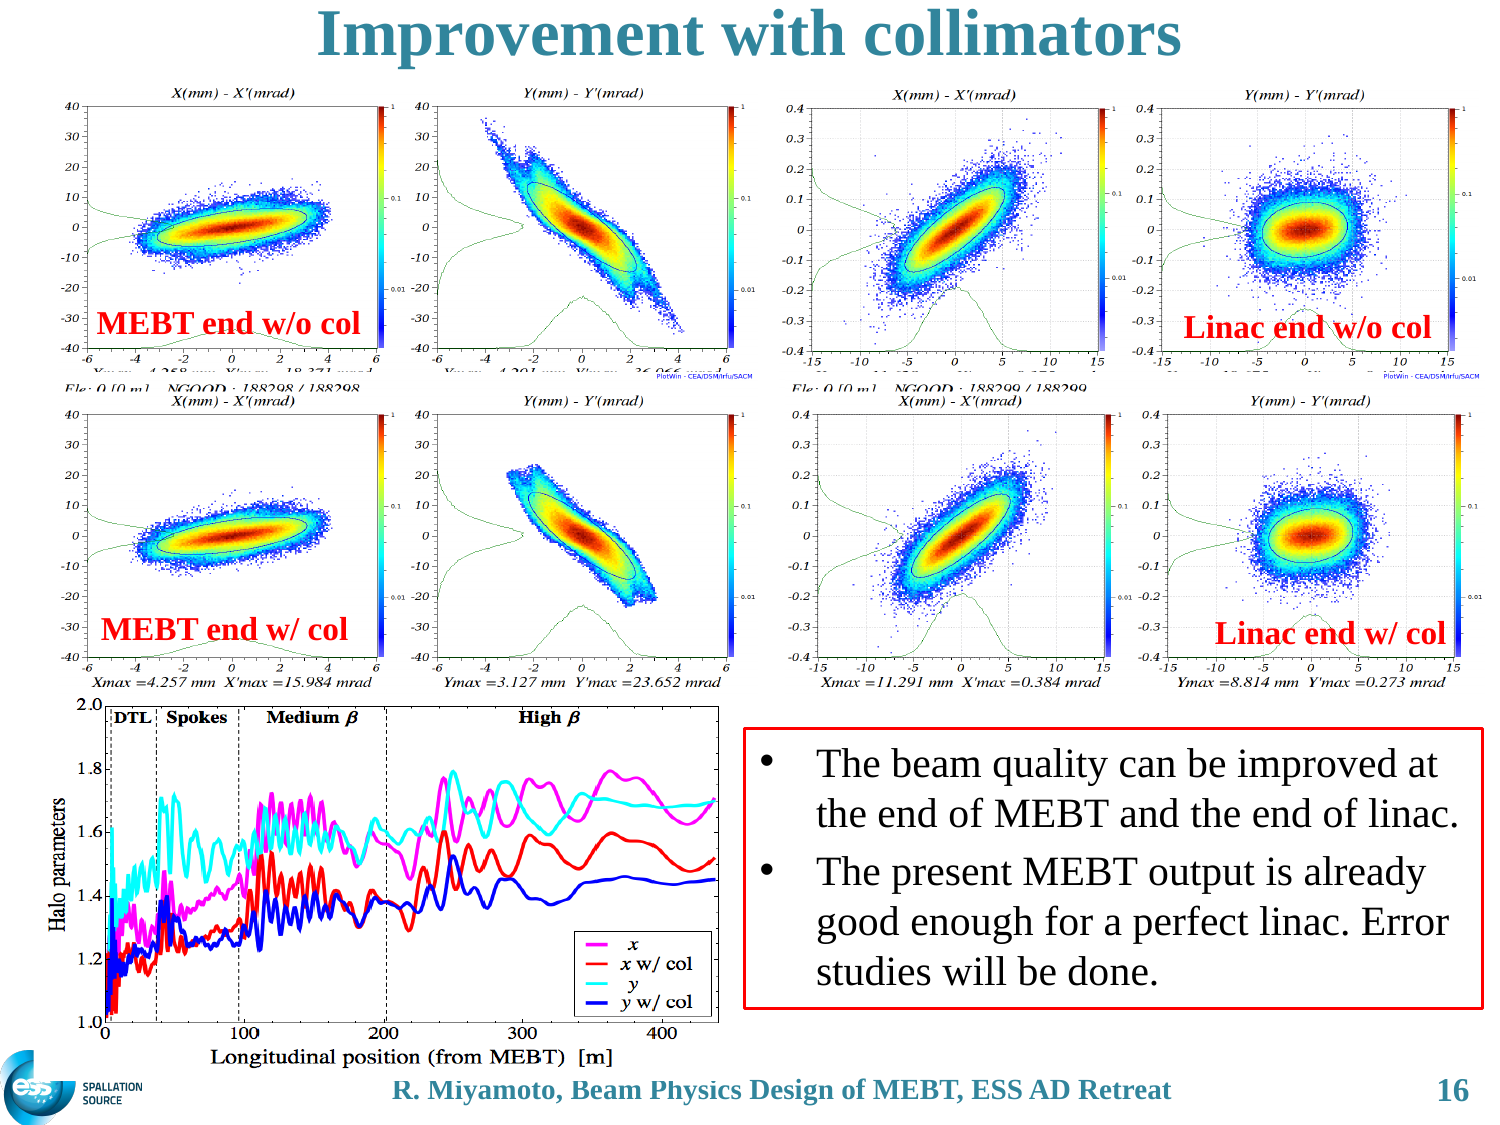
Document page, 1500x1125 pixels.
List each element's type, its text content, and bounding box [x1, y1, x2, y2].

slide_number 16 [1411, 1058, 1485, 1118]
text_box Improvement with collimators [0, 0, 1500, 89]
picture [779, 66, 1485, 694]
footer R. Miyamoto, Beam Physics Design of MEBT, ESS AD Retreat [215, 1058, 1349, 1118]
picture [58, 66, 758, 694]
list The beam quality can be improved at the end of MEBT and the end of linac. The present MEBT output is already good enough for a perfect linac. Error studies will be done. [744, 728, 1483, 1009]
picture [0, 696, 724, 1125]
